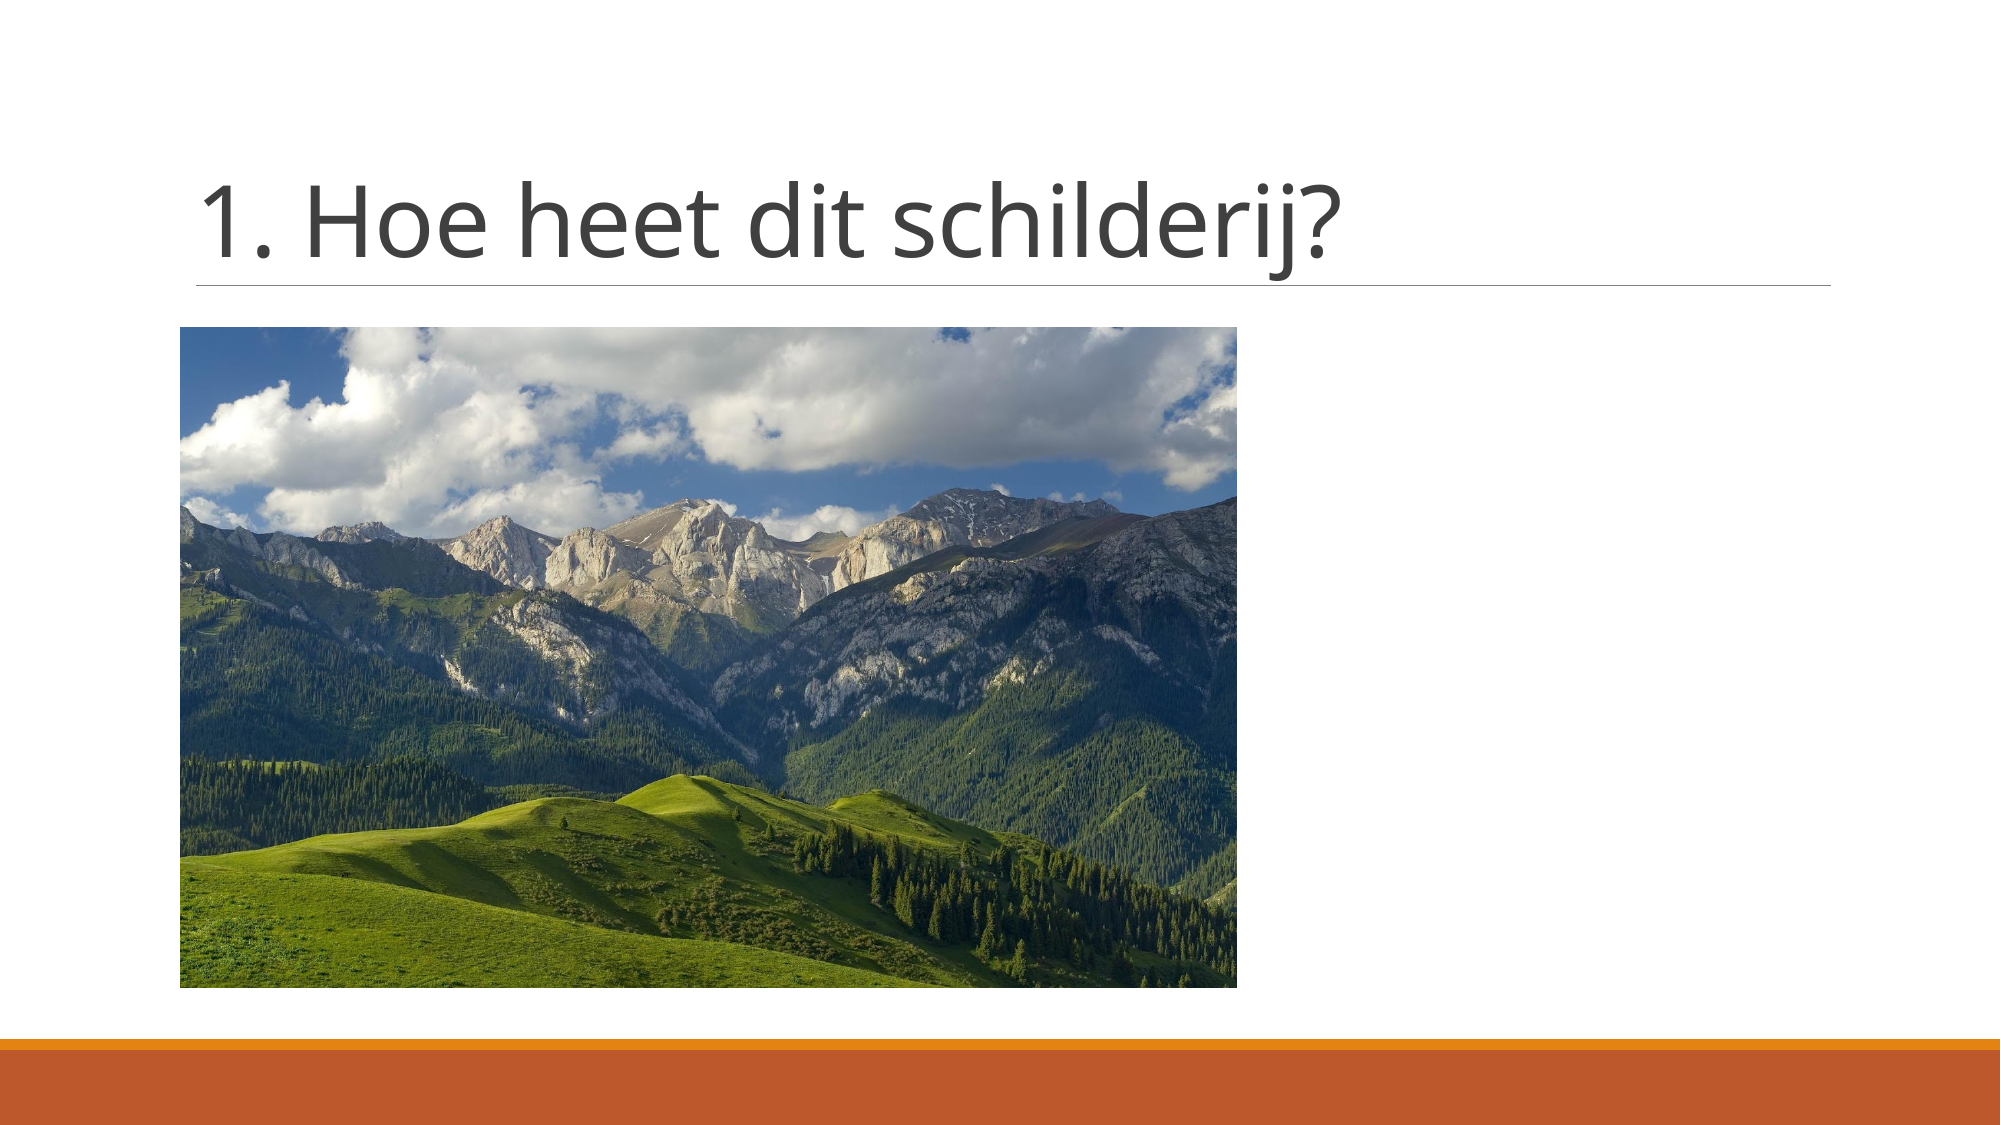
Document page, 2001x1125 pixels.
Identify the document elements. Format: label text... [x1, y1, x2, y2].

picture [179, 326, 1237, 988]
title 1. Hoe heet dit schilderij? [180, 47, 1830, 285]
